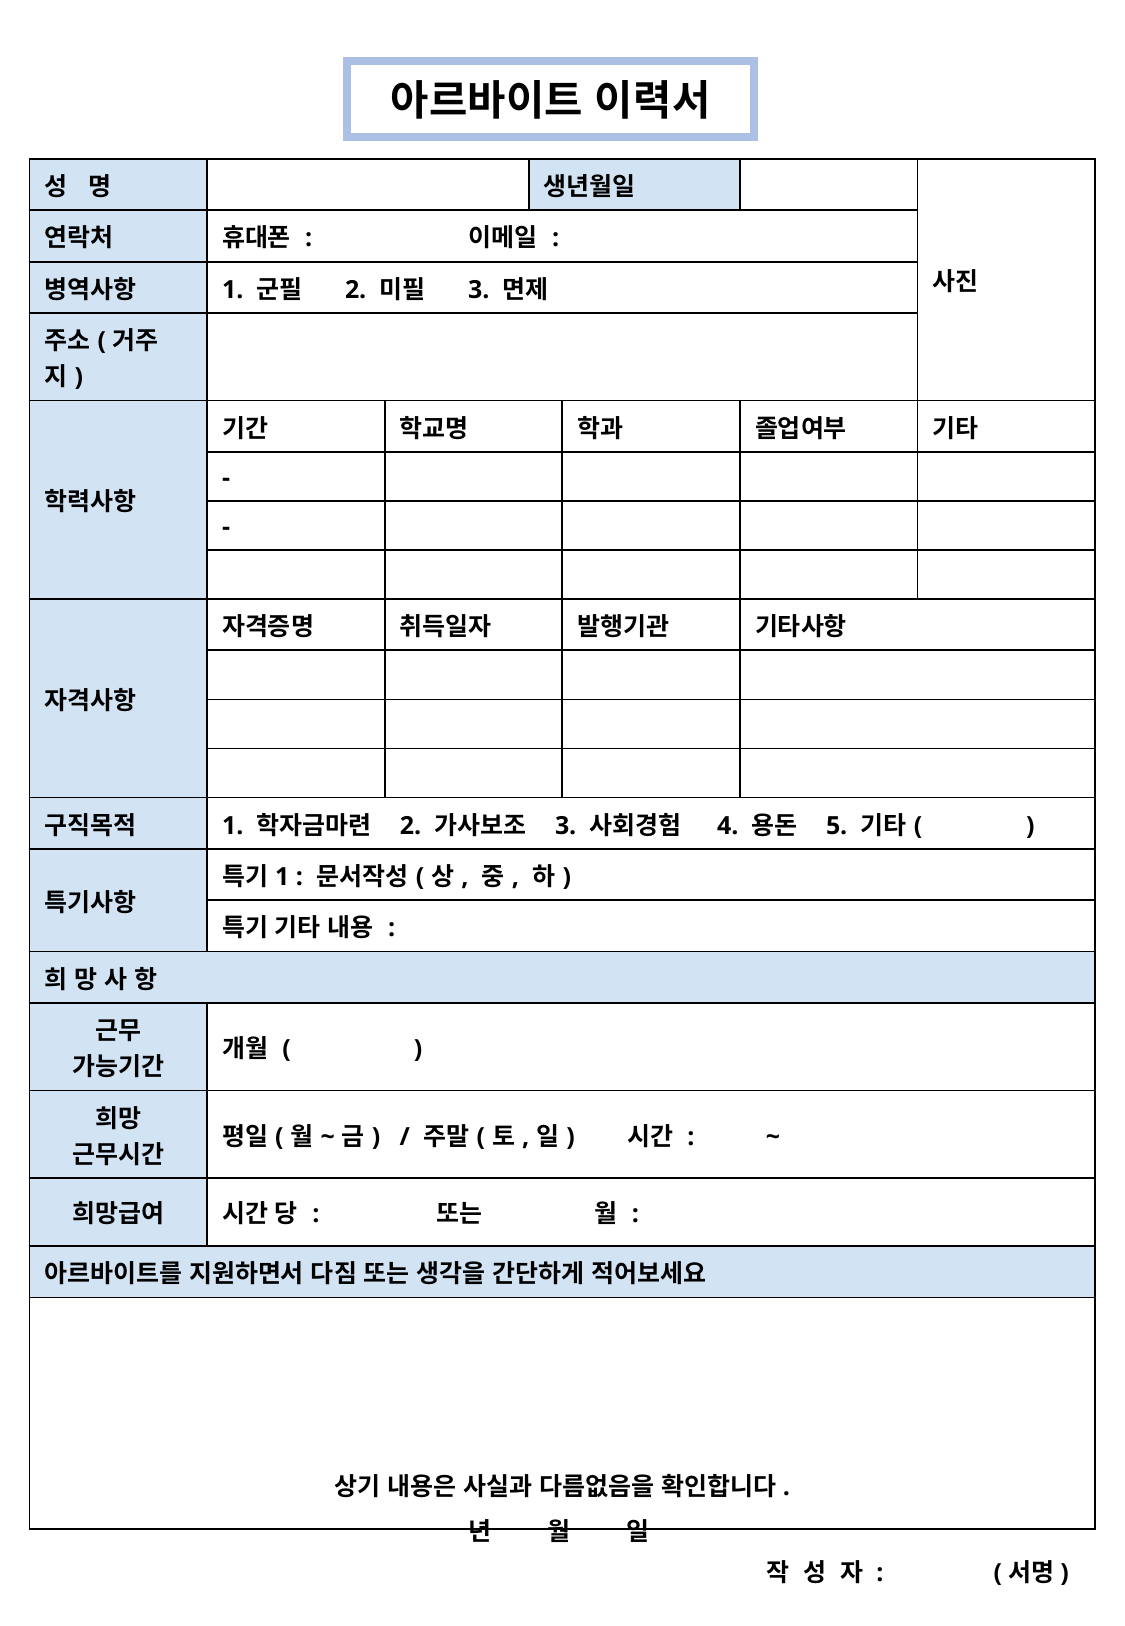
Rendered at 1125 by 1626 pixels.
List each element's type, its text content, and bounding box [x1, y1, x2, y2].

table_cell [386, 651, 561, 699]
table_cell [741, 551, 917, 598]
table_cell 근무 가능기간 [30, 1004, 206, 1090]
table_cell 1. 학자금마련 2. 가사보조 3. 사회경험 4. 용돈 5. 기타( ) [208, 798, 1094, 848]
table_cell [386, 453, 561, 500]
table_cell 자격증명 [208, 600, 384, 649]
table_cell 학교명 [386, 401, 561, 451]
table_cell [386, 700, 561, 748]
table_cell 아르바이트를 지원하면서 다짐 또는 생각을 간단하게 적어보세요 [30, 1247, 1094, 1297]
table_header 사진 [918, 160, 1094, 400]
table_cell [208, 651, 384, 699]
table_cell 병역사항 [30, 263, 206, 312]
table_cell 기타사항 [741, 600, 1094, 649]
table_cell - [208, 453, 384, 500]
table_cell 학과 [563, 401, 739, 451]
table_cell [563, 502, 739, 549]
table_cell 취득일자 [386, 600, 561, 649]
table_header [208, 160, 528, 209]
table_header 성 명 [30, 160, 206, 209]
table_cell [918, 551, 1094, 598]
table_cell 학력사항 [30, 401, 206, 598]
table_cell [563, 749, 739, 797]
table_cell 자격사항 [30, 600, 206, 797]
table_cell 휴대폰 : 이메일 : [208, 211, 917, 261]
table_cell 특기1 : 문서작성(상, 중, 하) [208, 850, 1094, 899]
table_cell 희망급여 [30, 1179, 206, 1245]
table_cell [208, 700, 384, 748]
table_cell [208, 314, 917, 400]
table_cell 기간 [208, 401, 384, 451]
table_cell 평일(월~금) / 주말(토,일) 시간 : ~ [208, 1091, 1094, 1177]
table_cell 발행기관 [563, 600, 739, 649]
table_cell [208, 749, 384, 797]
table_cell 1. 군필 2. 미필 3. 면제 [208, 263, 917, 312]
table_cell [208, 551, 384, 598]
table_cell 희 망 사 항 [30, 952, 1094, 1002]
title 아르바이트 이력서 [178, 52, 924, 146]
table_cell [918, 453, 1094, 500]
table_cell [563, 551, 739, 598]
table_cell [741, 651, 1094, 699]
table_cell 시간 당 : 또는 월 : [208, 1179, 1094, 1245]
table_cell [563, 700, 739, 748]
table_header 생년월일 [530, 160, 739, 209]
table_cell [386, 502, 561, 549]
table_cell 희망 근무시간 [30, 1091, 206, 1177]
table_cell [918, 502, 1094, 549]
table_cell 연락처 [30, 211, 206, 261]
table_cell [741, 453, 917, 500]
table_cell [741, 749, 1094, 797]
text_box [346, 60, 755, 138]
table_cell [386, 551, 561, 598]
table_cell 특기 기타 내용 : [208, 901, 1094, 951]
table_cell [741, 700, 1094, 748]
table_cell 구직목적 [30, 798, 206, 848]
text_box 작 성 자 : (서명) [712, 1537, 1085, 1605]
table_cell [386, 749, 561, 797]
table_cell [30, 1298, 1094, 1528]
table_cell [563, 453, 739, 500]
table_cell 졸업여부 [741, 401, 917, 451]
table_cell 주소(거주지) [30, 314, 206, 400]
table_cell 특기사항 [30, 850, 206, 951]
table_cell [563, 651, 739, 699]
table_cell - [208, 502, 384, 549]
table_cell [741, 502, 917, 549]
table_header [741, 160, 917, 209]
text_box 상기 내용은 사실과 다름없음을 확인합니다. 년 월 일 [240, 1446, 885, 1555]
table_cell 개월 ( ) [208, 1004, 1094, 1090]
table_cell 기타 [918, 401, 1094, 451]
